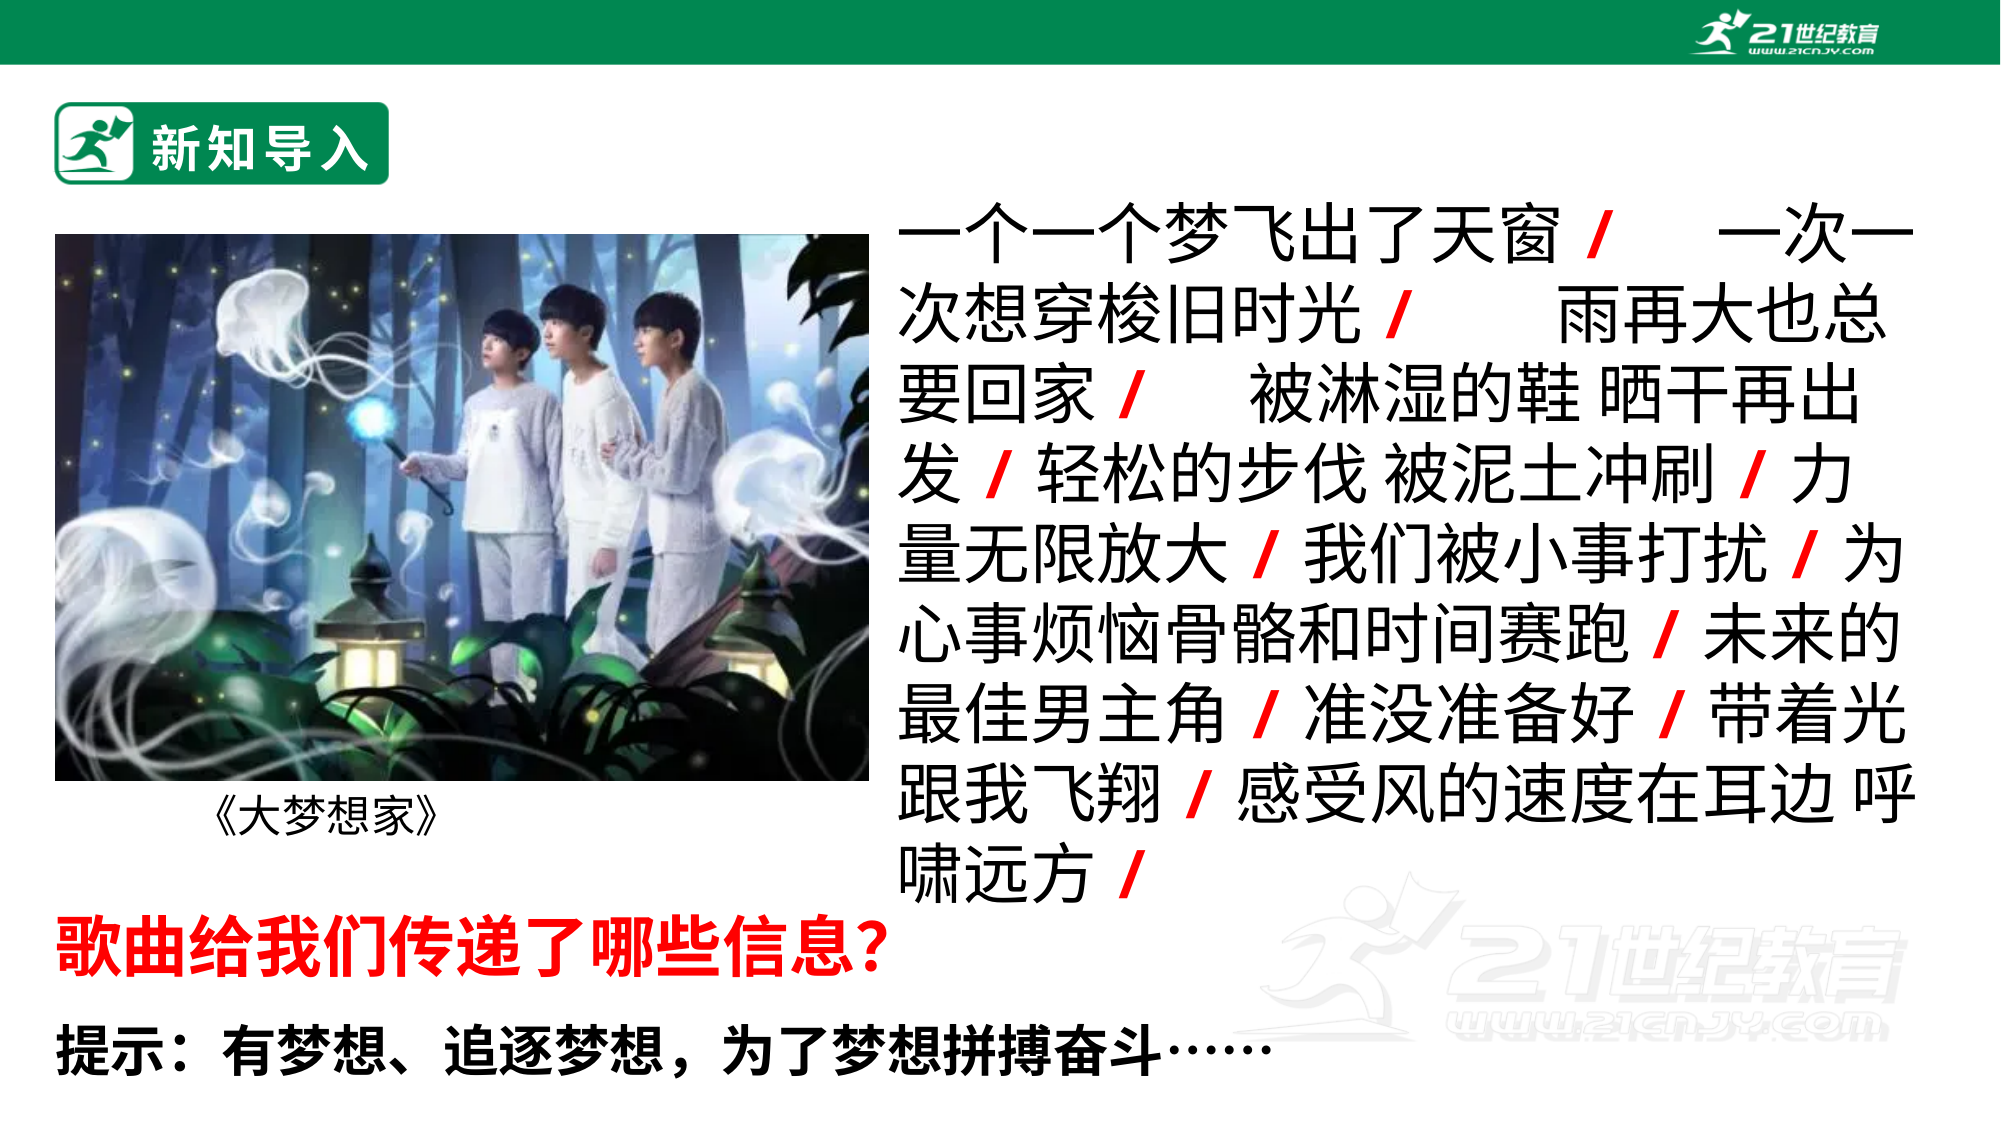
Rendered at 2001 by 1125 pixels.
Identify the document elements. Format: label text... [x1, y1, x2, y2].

text_box 《大梦想家》 [178, 781, 759, 849]
text_box 提示：有梦想、追逐梦想，为了梦想拼搏奋斗…… [55, 1003, 1669, 1104]
text_box 歌曲给我们传递了哪些信息？ [55, 906, 1669, 976]
text_box 新知导入 [136, 89, 480, 206]
picture [0, 0, 2001, 1125]
text_box 一个一个梦飞出了天窗/ 一次一次想穿梭旧时光/ 雨再大也总要回家/ 被淋湿的鞋 晒干再出发/轻松的步伐 被泥土冲刷/力量无限放大/我们被小事打扰/为心事烦恼骨骼和时间赛跑/未来的最佳男主角/准没准备好/带着光 跟我飞翔/感受风的速度在耳边 呼啸远方/ [881, 184, 1937, 919]
